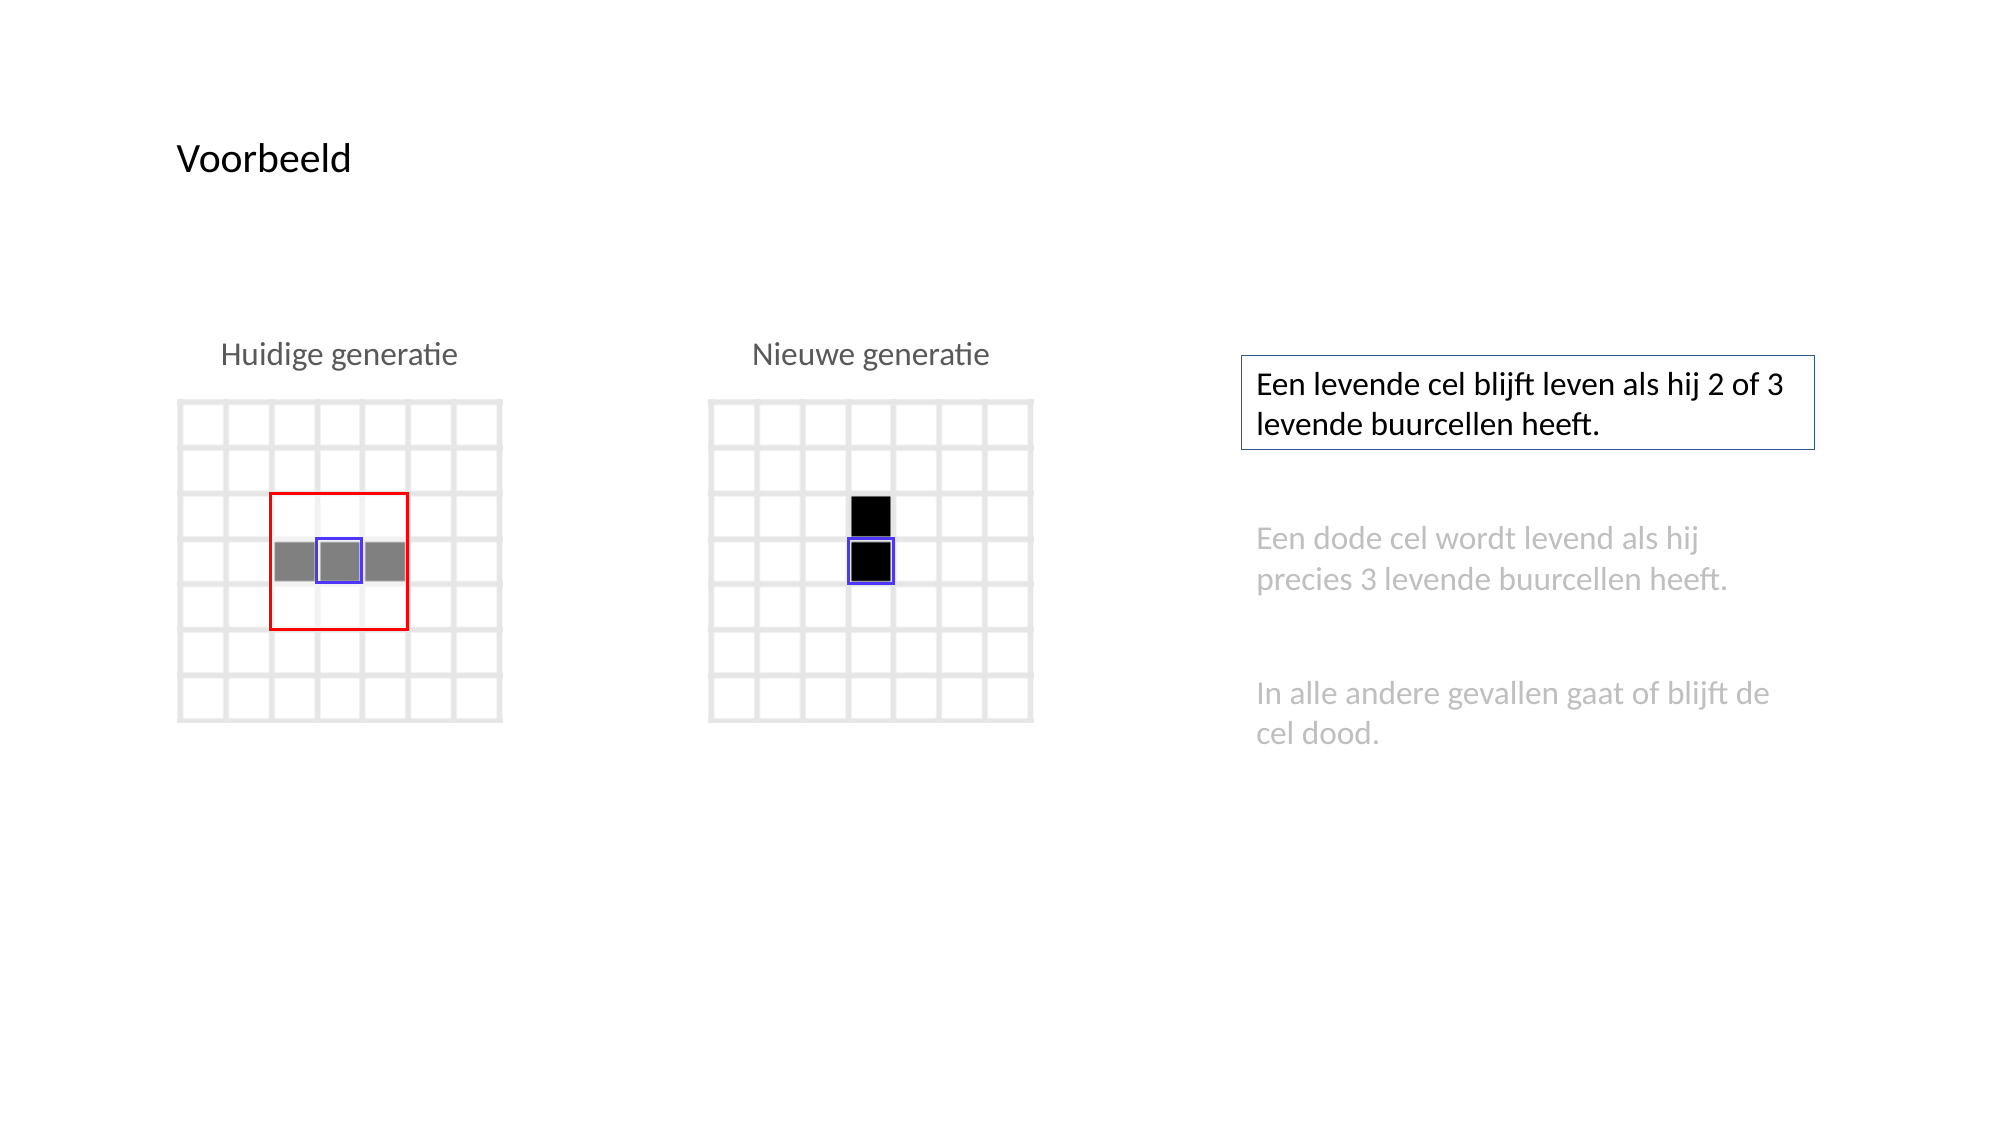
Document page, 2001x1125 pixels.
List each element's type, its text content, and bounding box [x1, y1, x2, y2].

text_box Een dode cel wordt levend als hij precies 3 levende buurcellen heeft. [1241, 509, 1815, 604]
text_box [177, 324, 1034, 723]
text_box Voorbeeld [161, 123, 368, 189]
text_box Een levende cel blijft leven als hij 2 of 3 levende buurcellen heeft. [1241, 355, 1815, 450]
text_box In alle andere gevallen gaat of blijft de cel dood. [1241, 663, 1815, 759]
